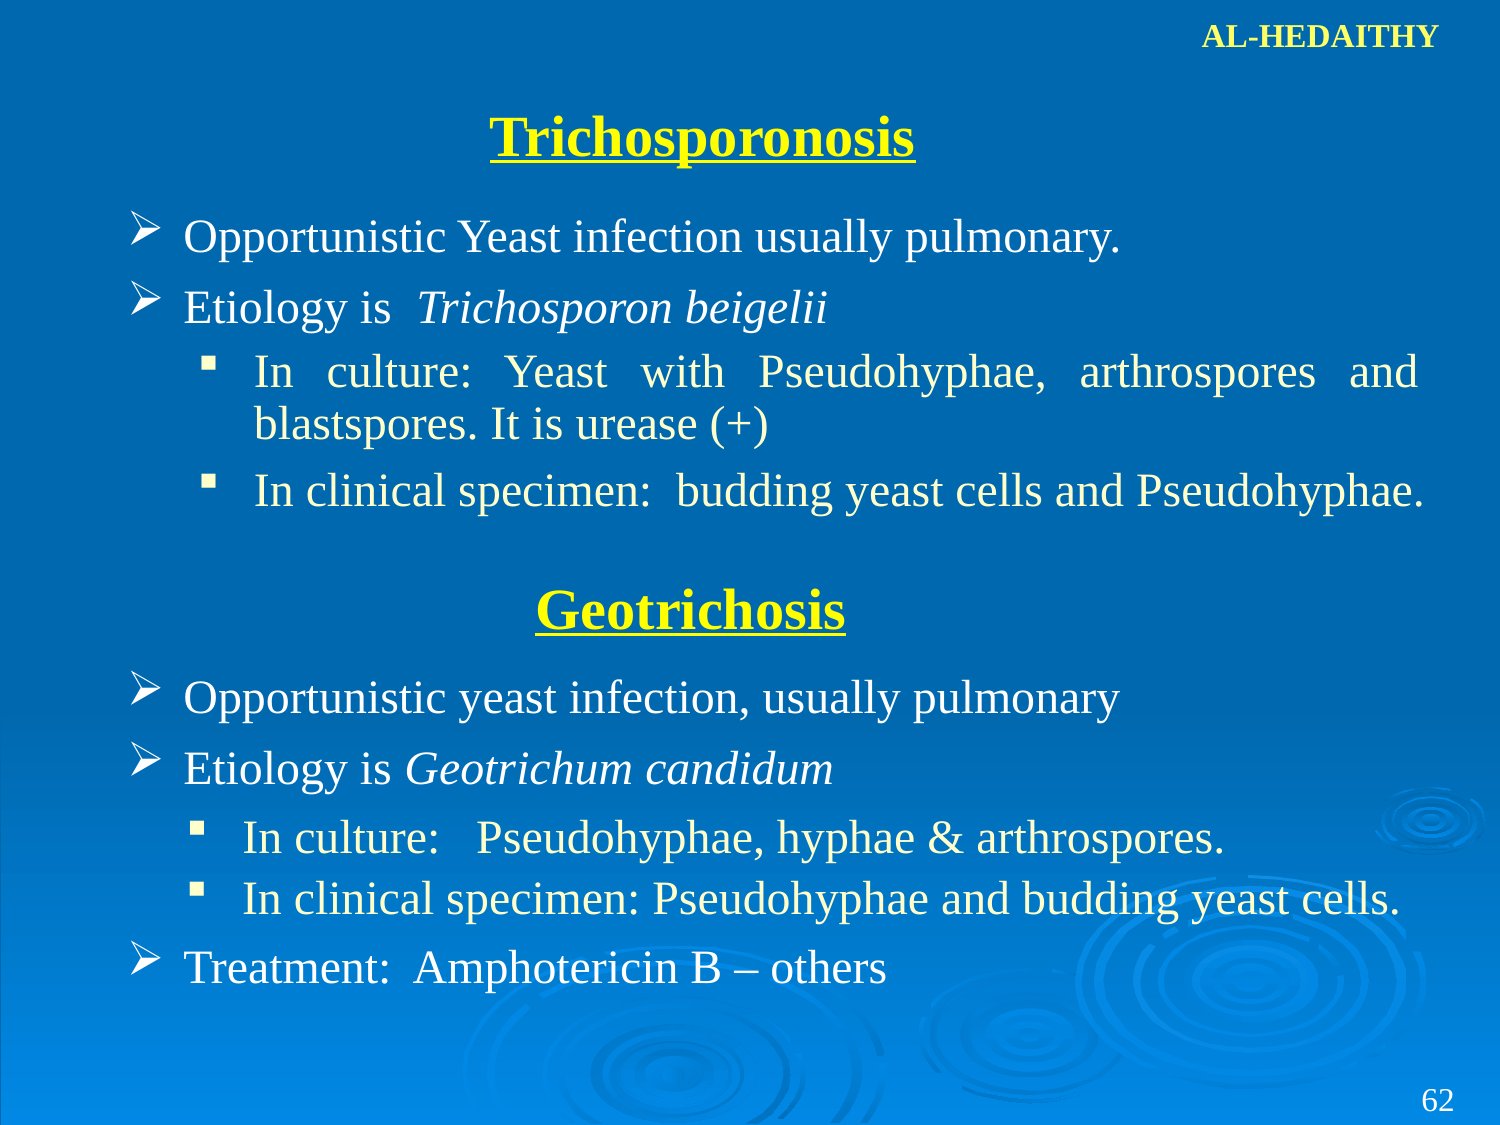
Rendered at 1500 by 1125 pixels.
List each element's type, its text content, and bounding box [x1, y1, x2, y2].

text_box In culture: Pseudohyphae, hyphae & arthrospores. [171, 809, 1412, 870]
text_box AL-HEDAITHY [1186, 7, 1471, 62]
text_box Treatment: Amphotericin B – others [112, 927, 1176, 1001]
text_box Opportunistic yeast infection, usually pulmonary [112, 658, 1282, 728]
text_box 62 [1370, 1070, 1500, 1125]
text_box Opportunistic Yeast infection usually pulmonary. [112, 197, 1400, 268]
text_box In clinical specimen: Pseudohyphae and budding yeast cells. [171, 870, 1459, 932]
text_box In clinical specimen: budding yeast cells and Pseudohyphae. [183, 457, 1500, 524]
text_box Geotrichosis [230, 563, 1152, 649]
text_box Etiology is Geotrichum candidum [112, 728, 1424, 802]
text_box In culture: Yeast with Pseudohyphae, arthrospores and blastspores. It is urease (+) [183, 338, 1436, 457]
text_box Etiology is Trichosporon beigelii [112, 268, 1500, 341]
text_box Trichosporonosis [242, 90, 1164, 176]
